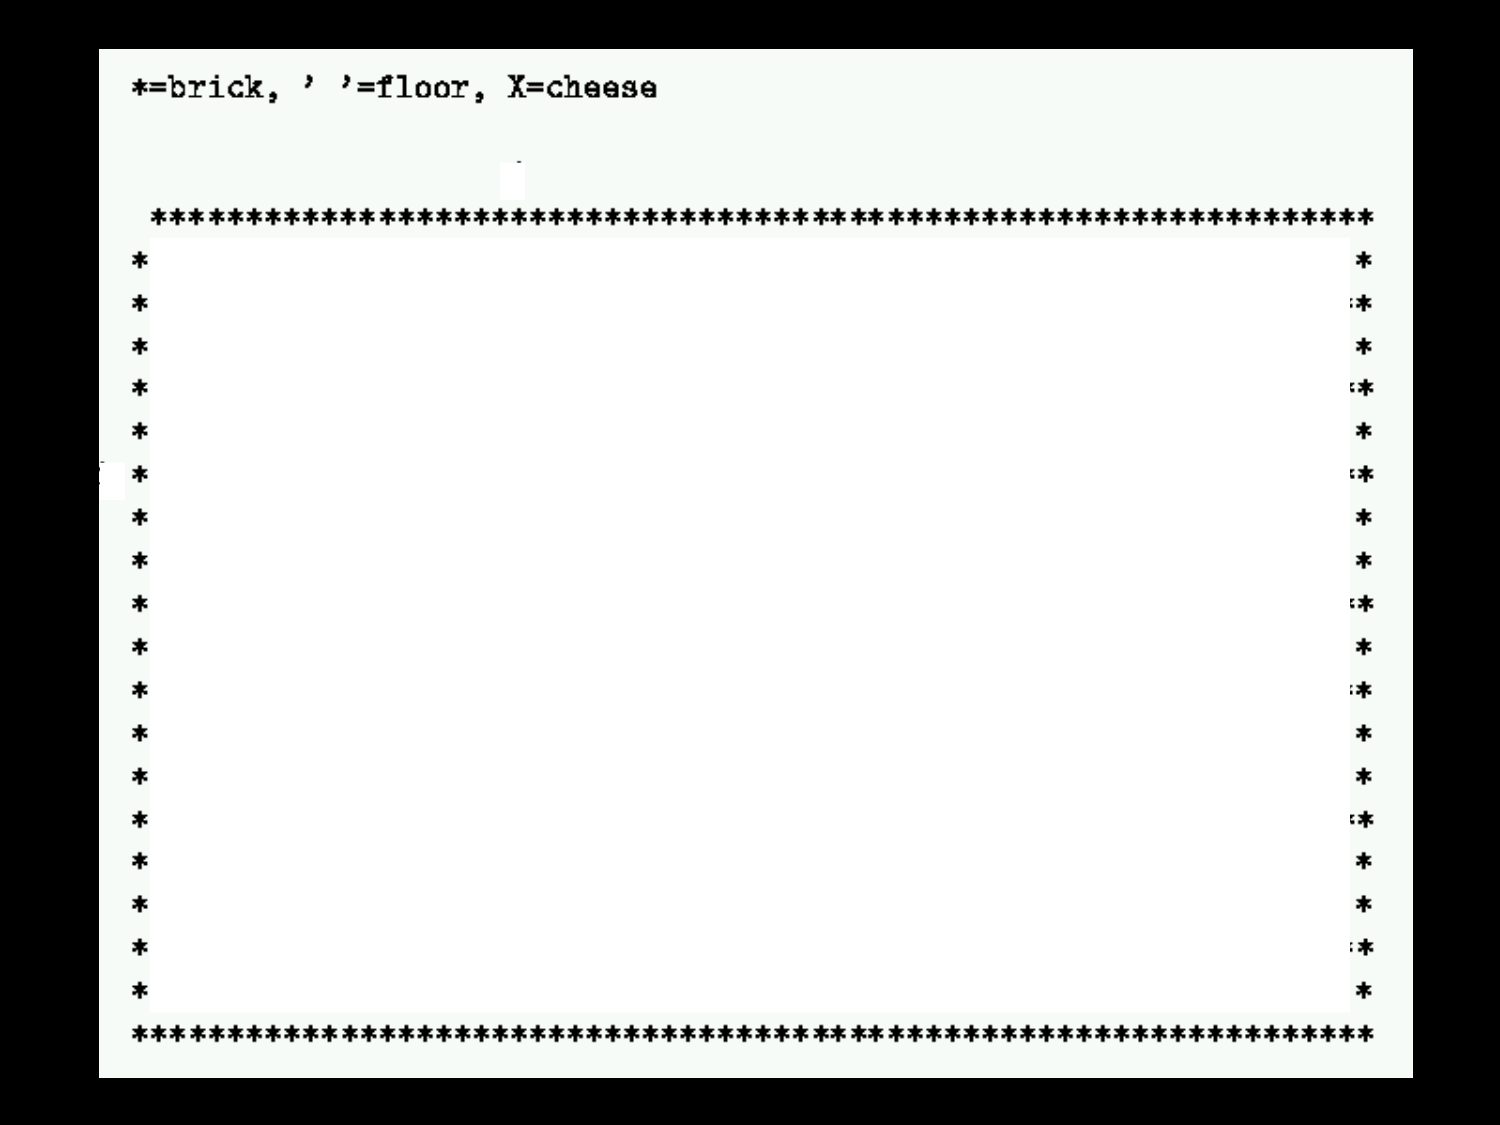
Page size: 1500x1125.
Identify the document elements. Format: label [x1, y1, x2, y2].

picture [99, 49, 1413, 1078]
